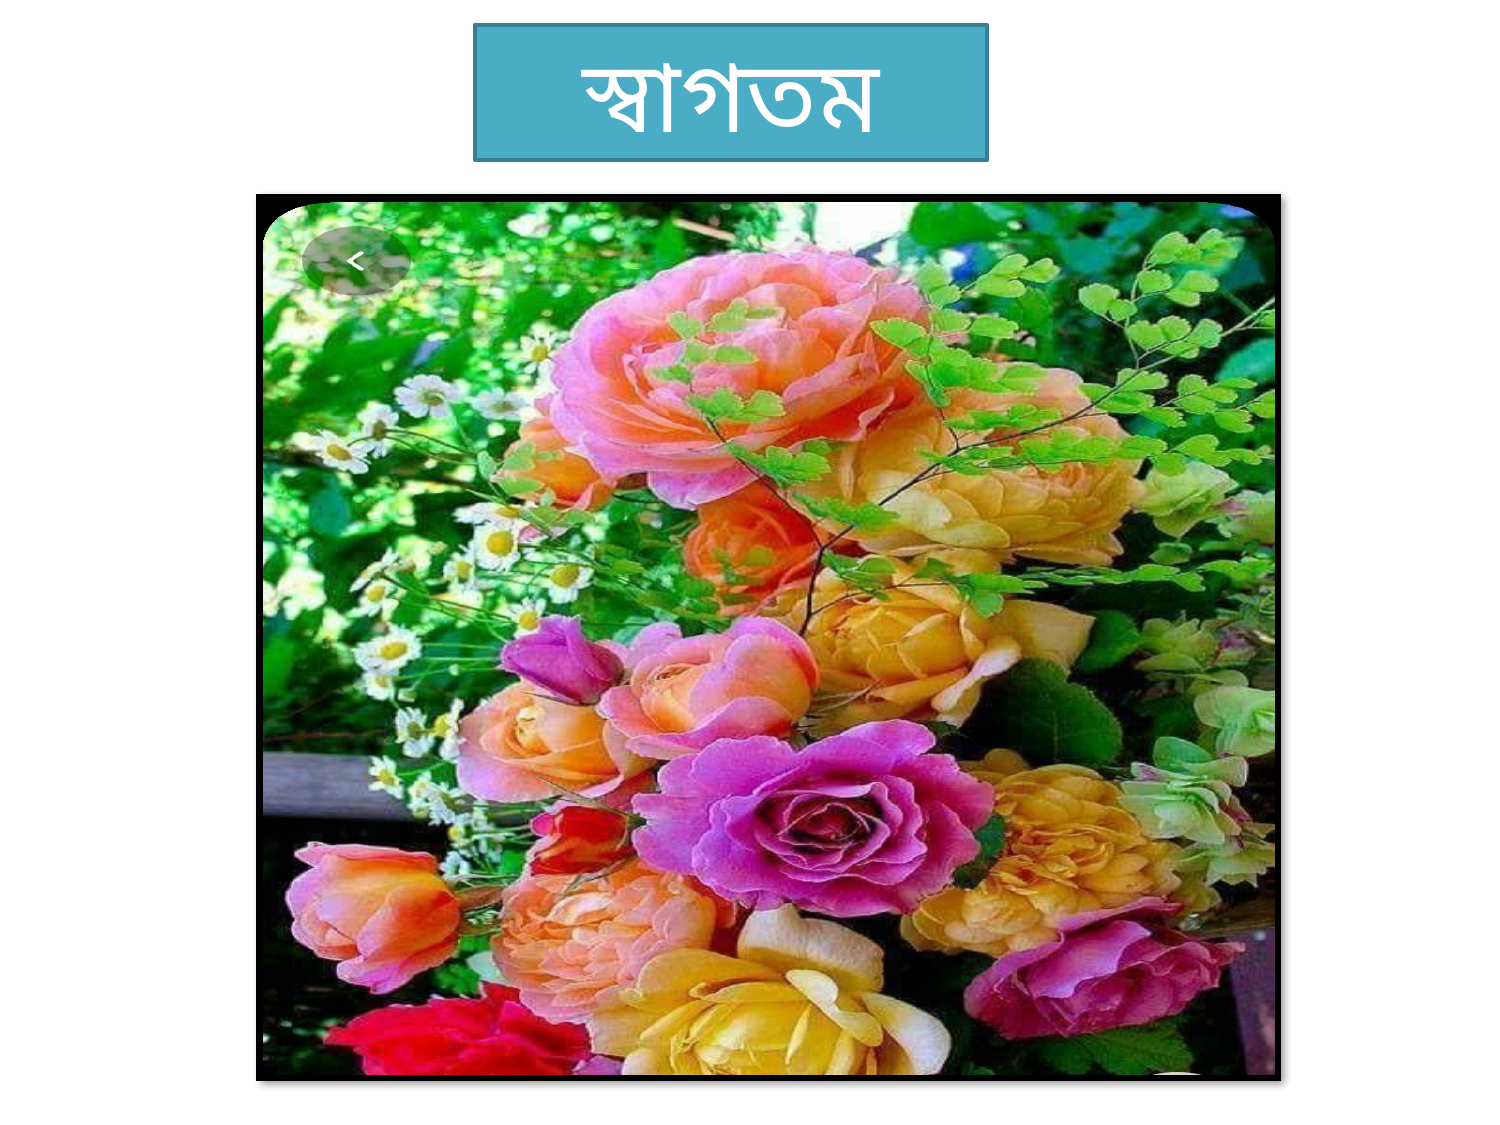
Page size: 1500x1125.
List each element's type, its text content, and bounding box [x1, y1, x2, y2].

picture [262, 199, 1276, 1076]
text_box স্বাগতম [473, 23, 989, 162]
